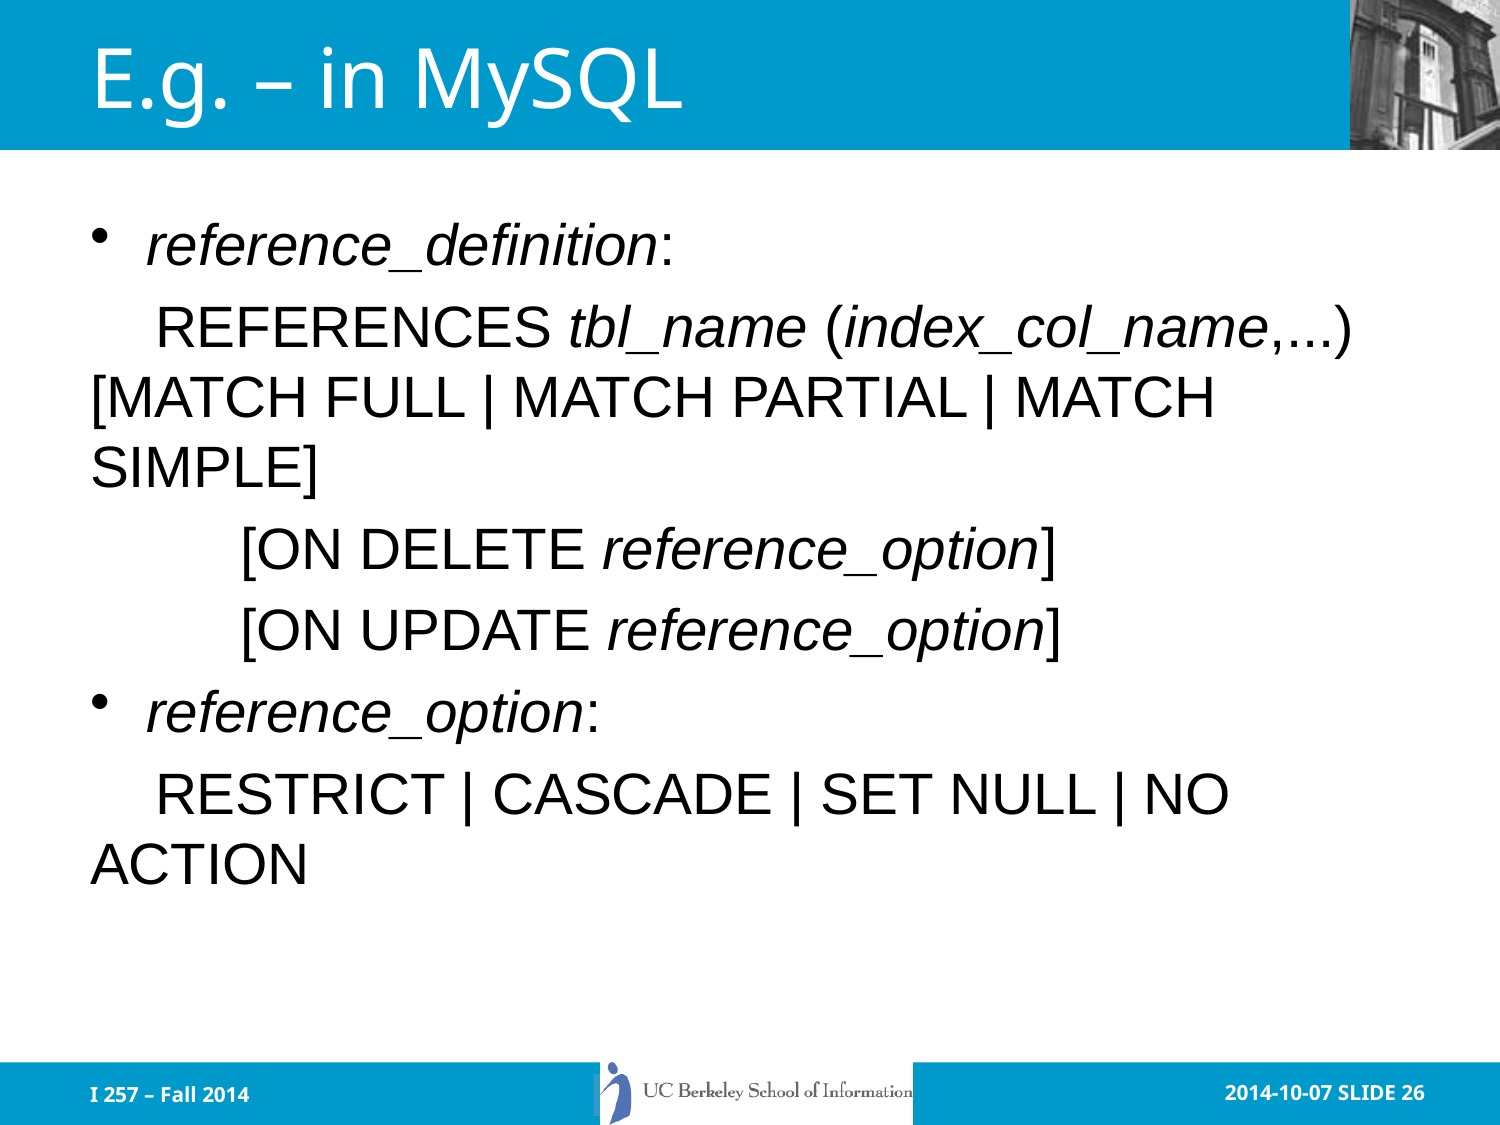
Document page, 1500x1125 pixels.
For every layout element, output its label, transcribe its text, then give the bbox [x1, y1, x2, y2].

title E.g. – in MySQL [75, 0, 1350, 150]
picture [1351, 0, 1500, 150]
list reference_definition: REFERENCES tbl_name (index_col_name,...) [MATCH FULL | MATCH PARTIAL | MATCH SIMPLE] [ON DELETE reference_option] [ON UPDATE reference_option] reference_option: RESTRICT | CASCADE | SET NULL | NO ACTION [75, 200, 1425, 1013]
slide_number I 257 – Fall 2014 [75, 1062, 388, 1125]
picture [594, 1062, 912, 1125]
